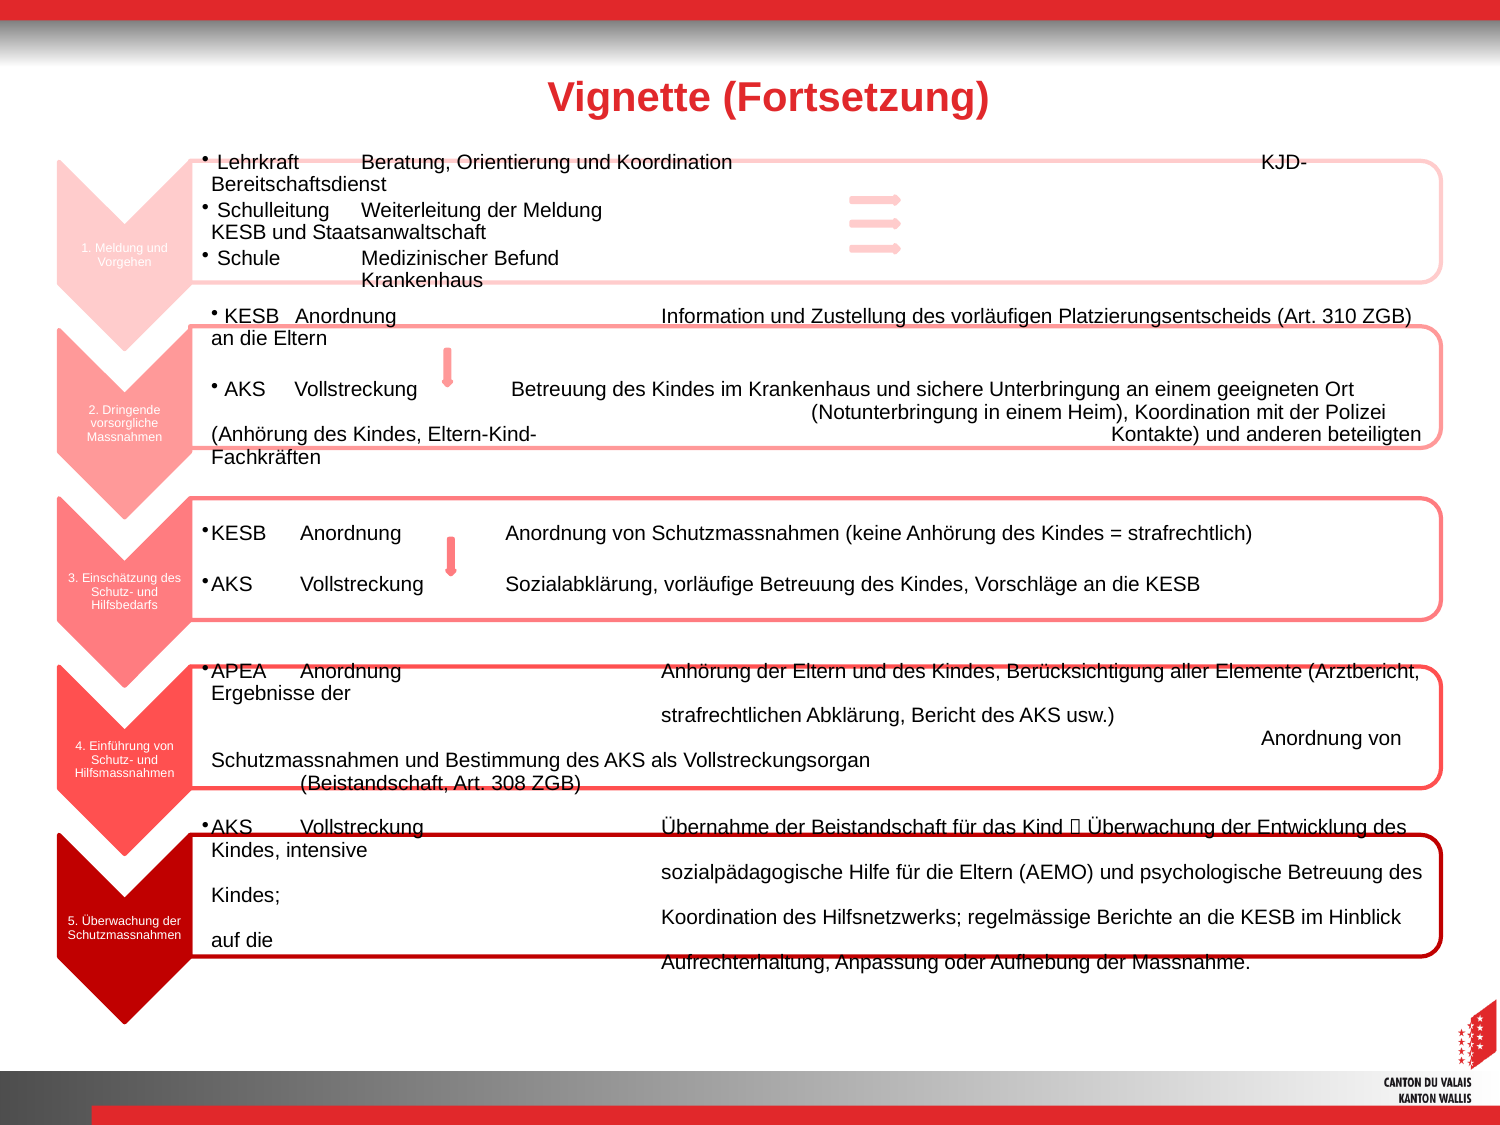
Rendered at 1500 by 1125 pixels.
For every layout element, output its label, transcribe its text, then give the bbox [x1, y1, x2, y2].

picture [1382, 997, 1498, 1105]
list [58, 160, 1442, 1024]
title Vignette (Fortsetzung) [76, 0, 1461, 197]
